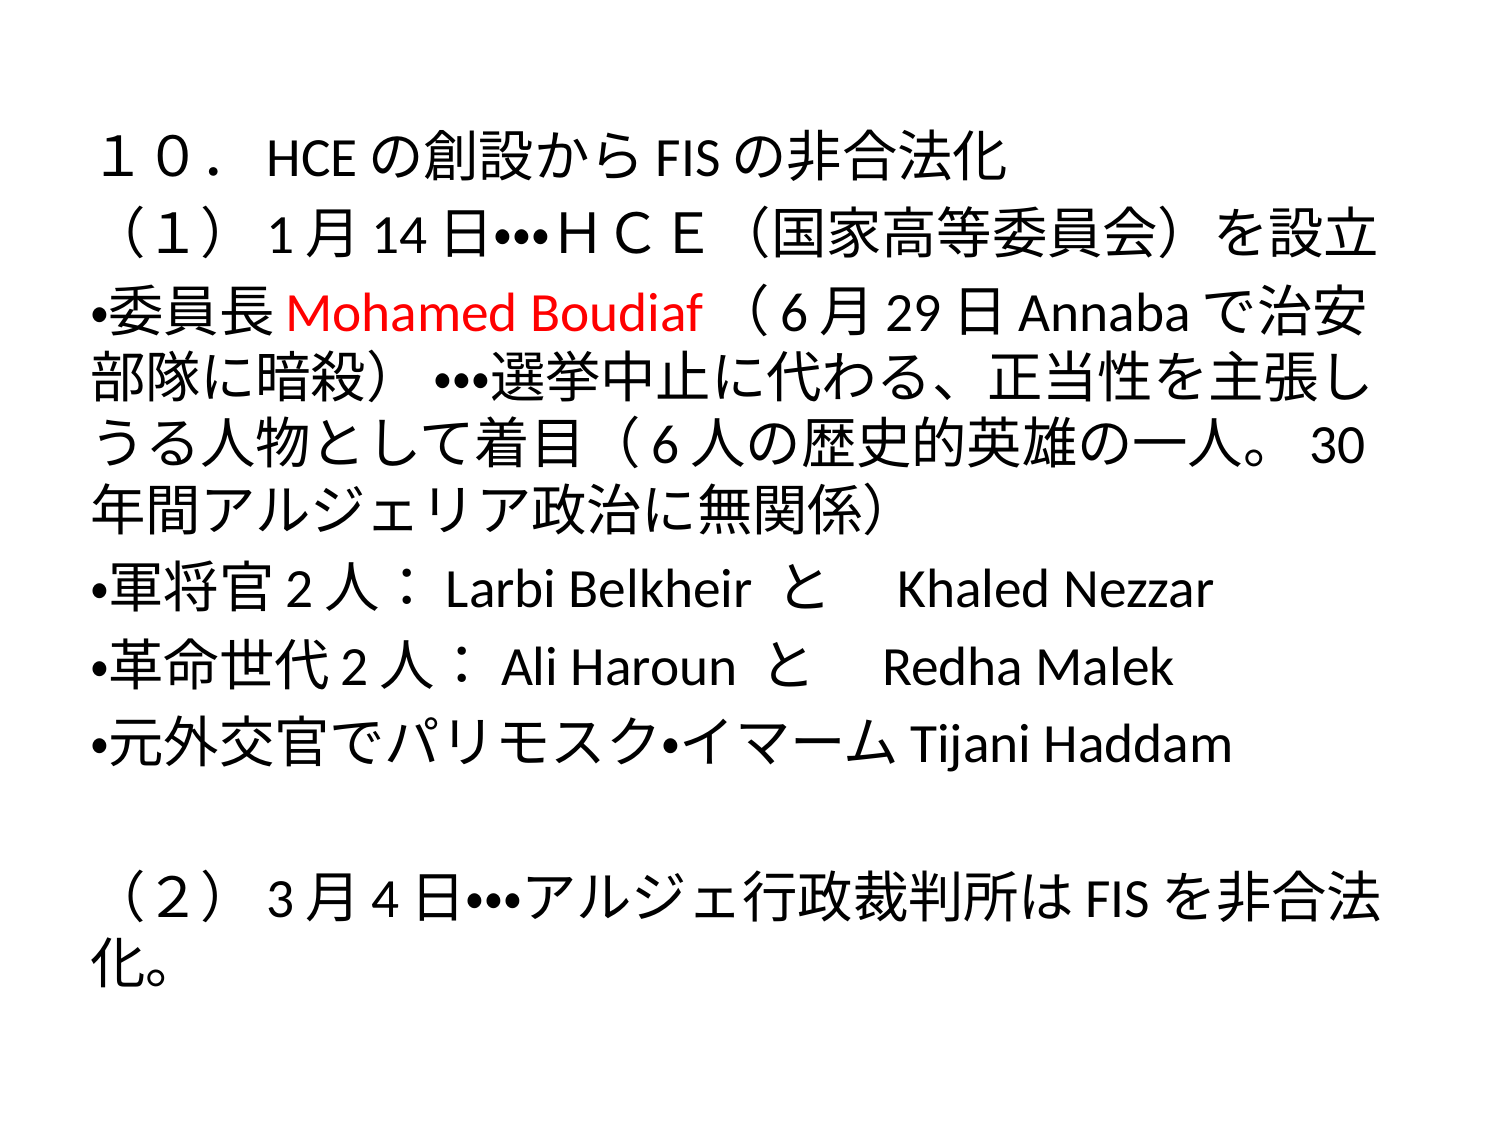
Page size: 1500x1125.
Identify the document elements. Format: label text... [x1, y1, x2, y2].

list １０．HCEの創設からFISの非合法化 （１）1月14日・・・ＨＣＥ（国家高等委員会）を設立 ・委員長Mohamed Boudiaf（6月29日Annabaで治安部隊に暗殺） ・・・選挙中止に代わる、正当性を主張しうる人物として着目（6人の歴史的英雄の一人。30年間アルジェリア政治に無関係） ・軍将官2人：Larbi Belkheir と Khaled Nezzar ・革命世代2人：Ali Haroun と Redha Malek ・元外交官でパリモスク・イマームTijani Haddam （２）3月4日・・・アルジェ行政裁判所はFISを非合法化。 [75, 113, 1425, 1005]
